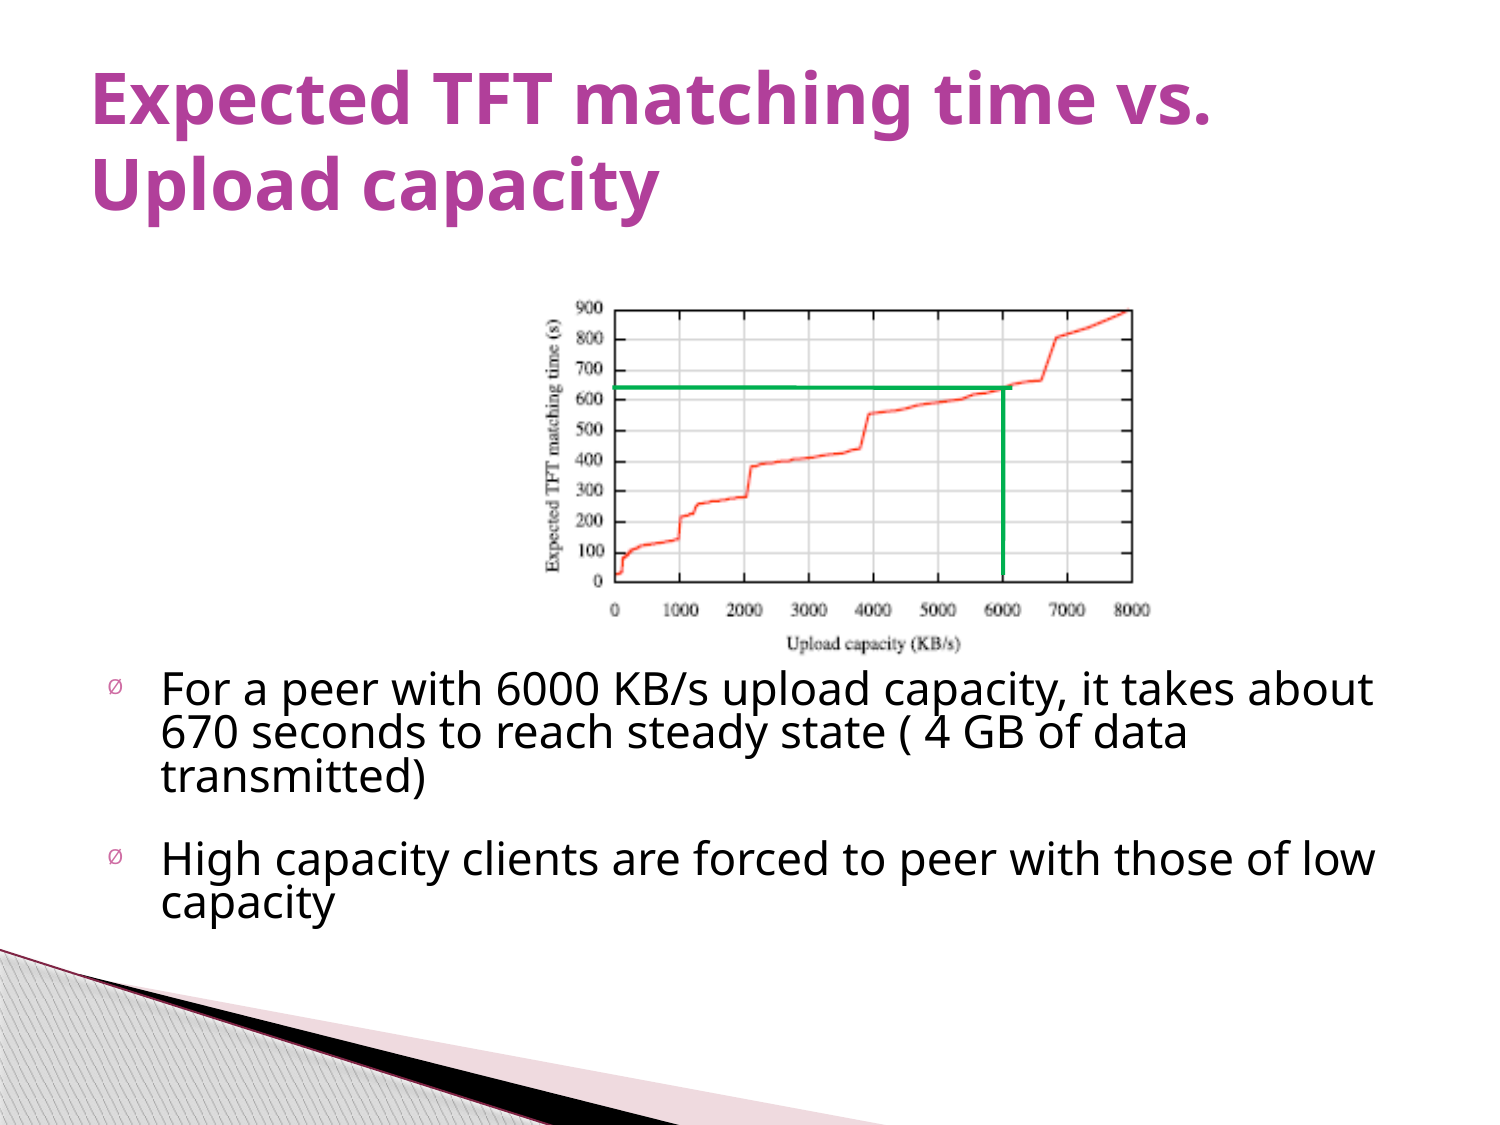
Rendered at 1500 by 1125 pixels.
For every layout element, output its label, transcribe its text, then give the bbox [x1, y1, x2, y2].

list For a peer with 6000 KB/s upload capacity, it takes about 670 seconds to reach steady state ( 4 GB of data transmitted) High capacity clients are forced to peer with those of low capacity [74, 662, 1426, 986]
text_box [493, 251, 1207, 676]
title Expected TFT matching time vs. Upload capacity [75, 45, 1425, 233]
